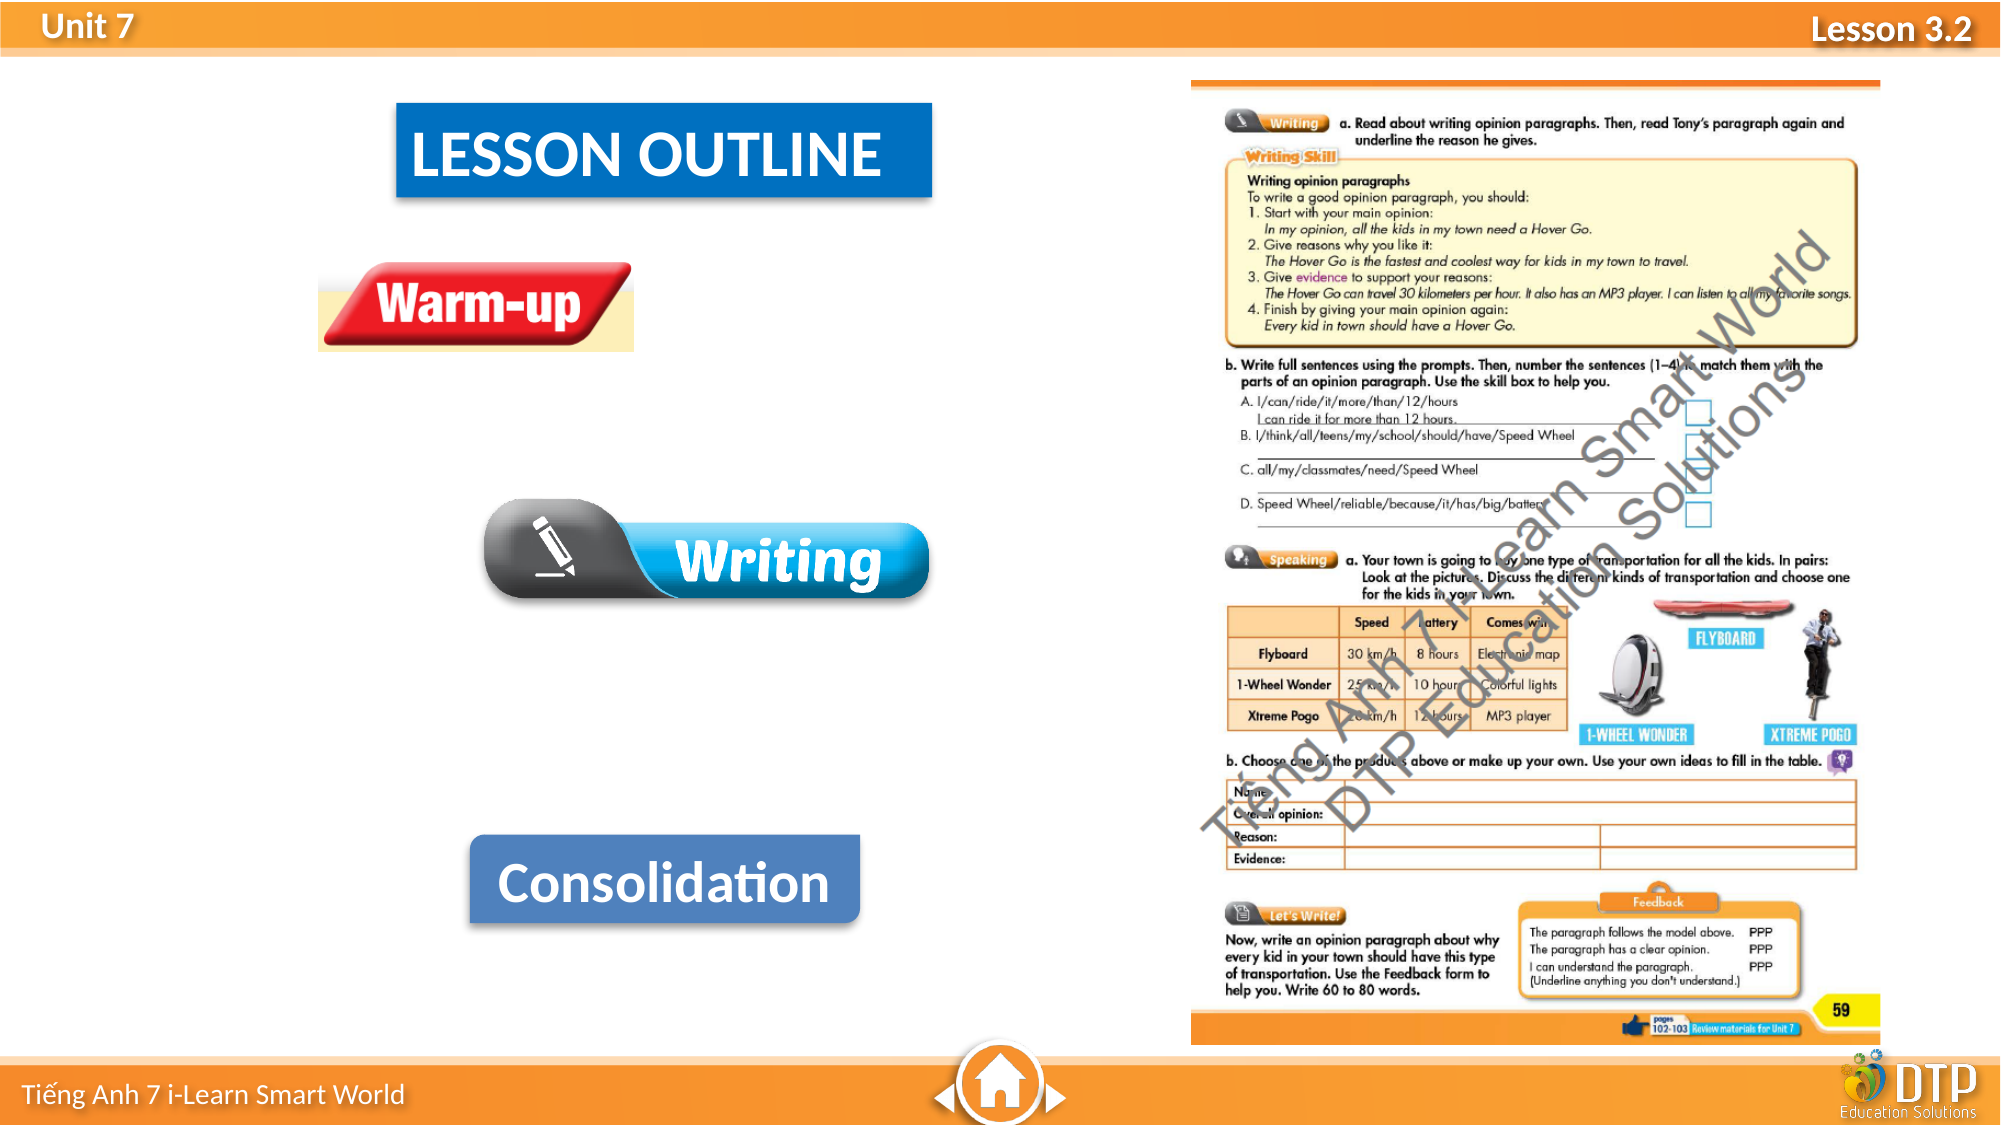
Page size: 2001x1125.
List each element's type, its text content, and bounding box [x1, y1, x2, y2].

picture [0, 2, 2001, 1125]
text_box Lesson 3.2 [1796, 0, 2000, 57]
text_box Consolidation [467, 832, 863, 926]
text_box LESSON OUTLINE [396, 102, 933, 198]
